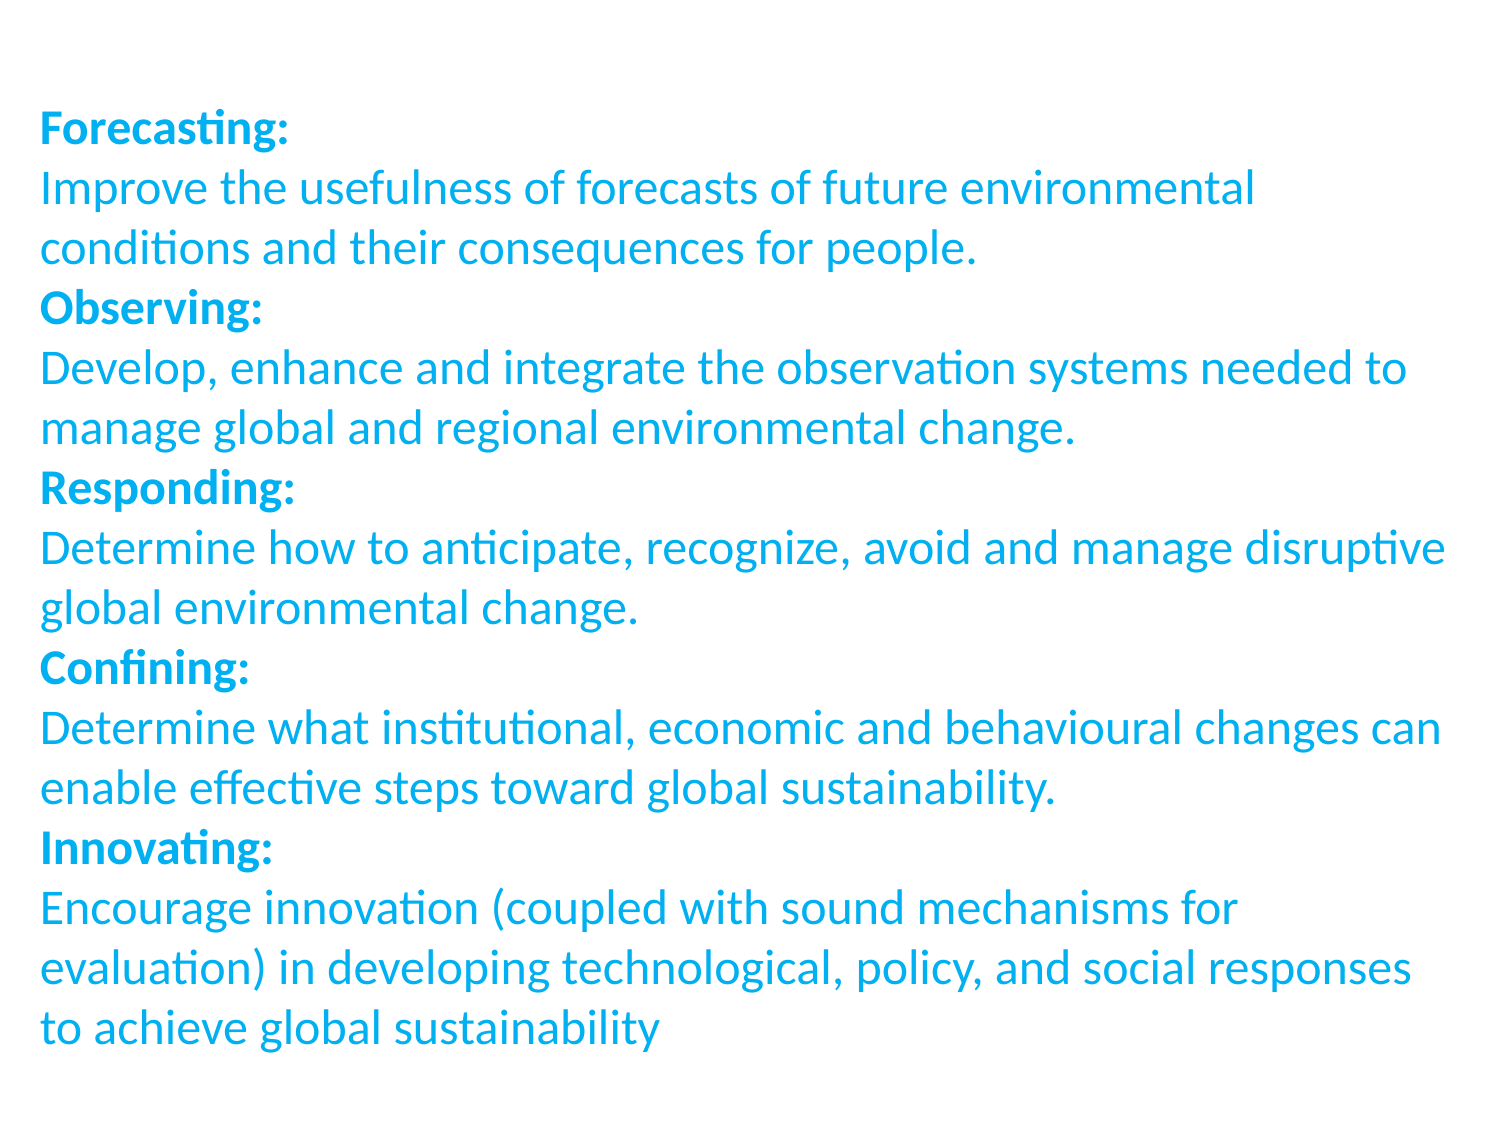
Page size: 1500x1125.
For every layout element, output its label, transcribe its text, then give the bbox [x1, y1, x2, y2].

text_box Forecasting: Improve the usefulness of forecasts of future environmental conditions and their consequences for people. Observing: Develop, enhance and integrate the observation systems needed to manage global and regional environmental change. Responding: Determine how to anticipate, recognize, avoid and manage disruptive global environmental change. Confining: Determine what institutional, economic and behavioural changes can enable effective steps toward global sustainability. Innovating: Encourage innovation (coupled with sound mechanisms for evaluation) in developing technological, policy, and social responses to achieve global sustainability [24, 87, 1475, 1113]
